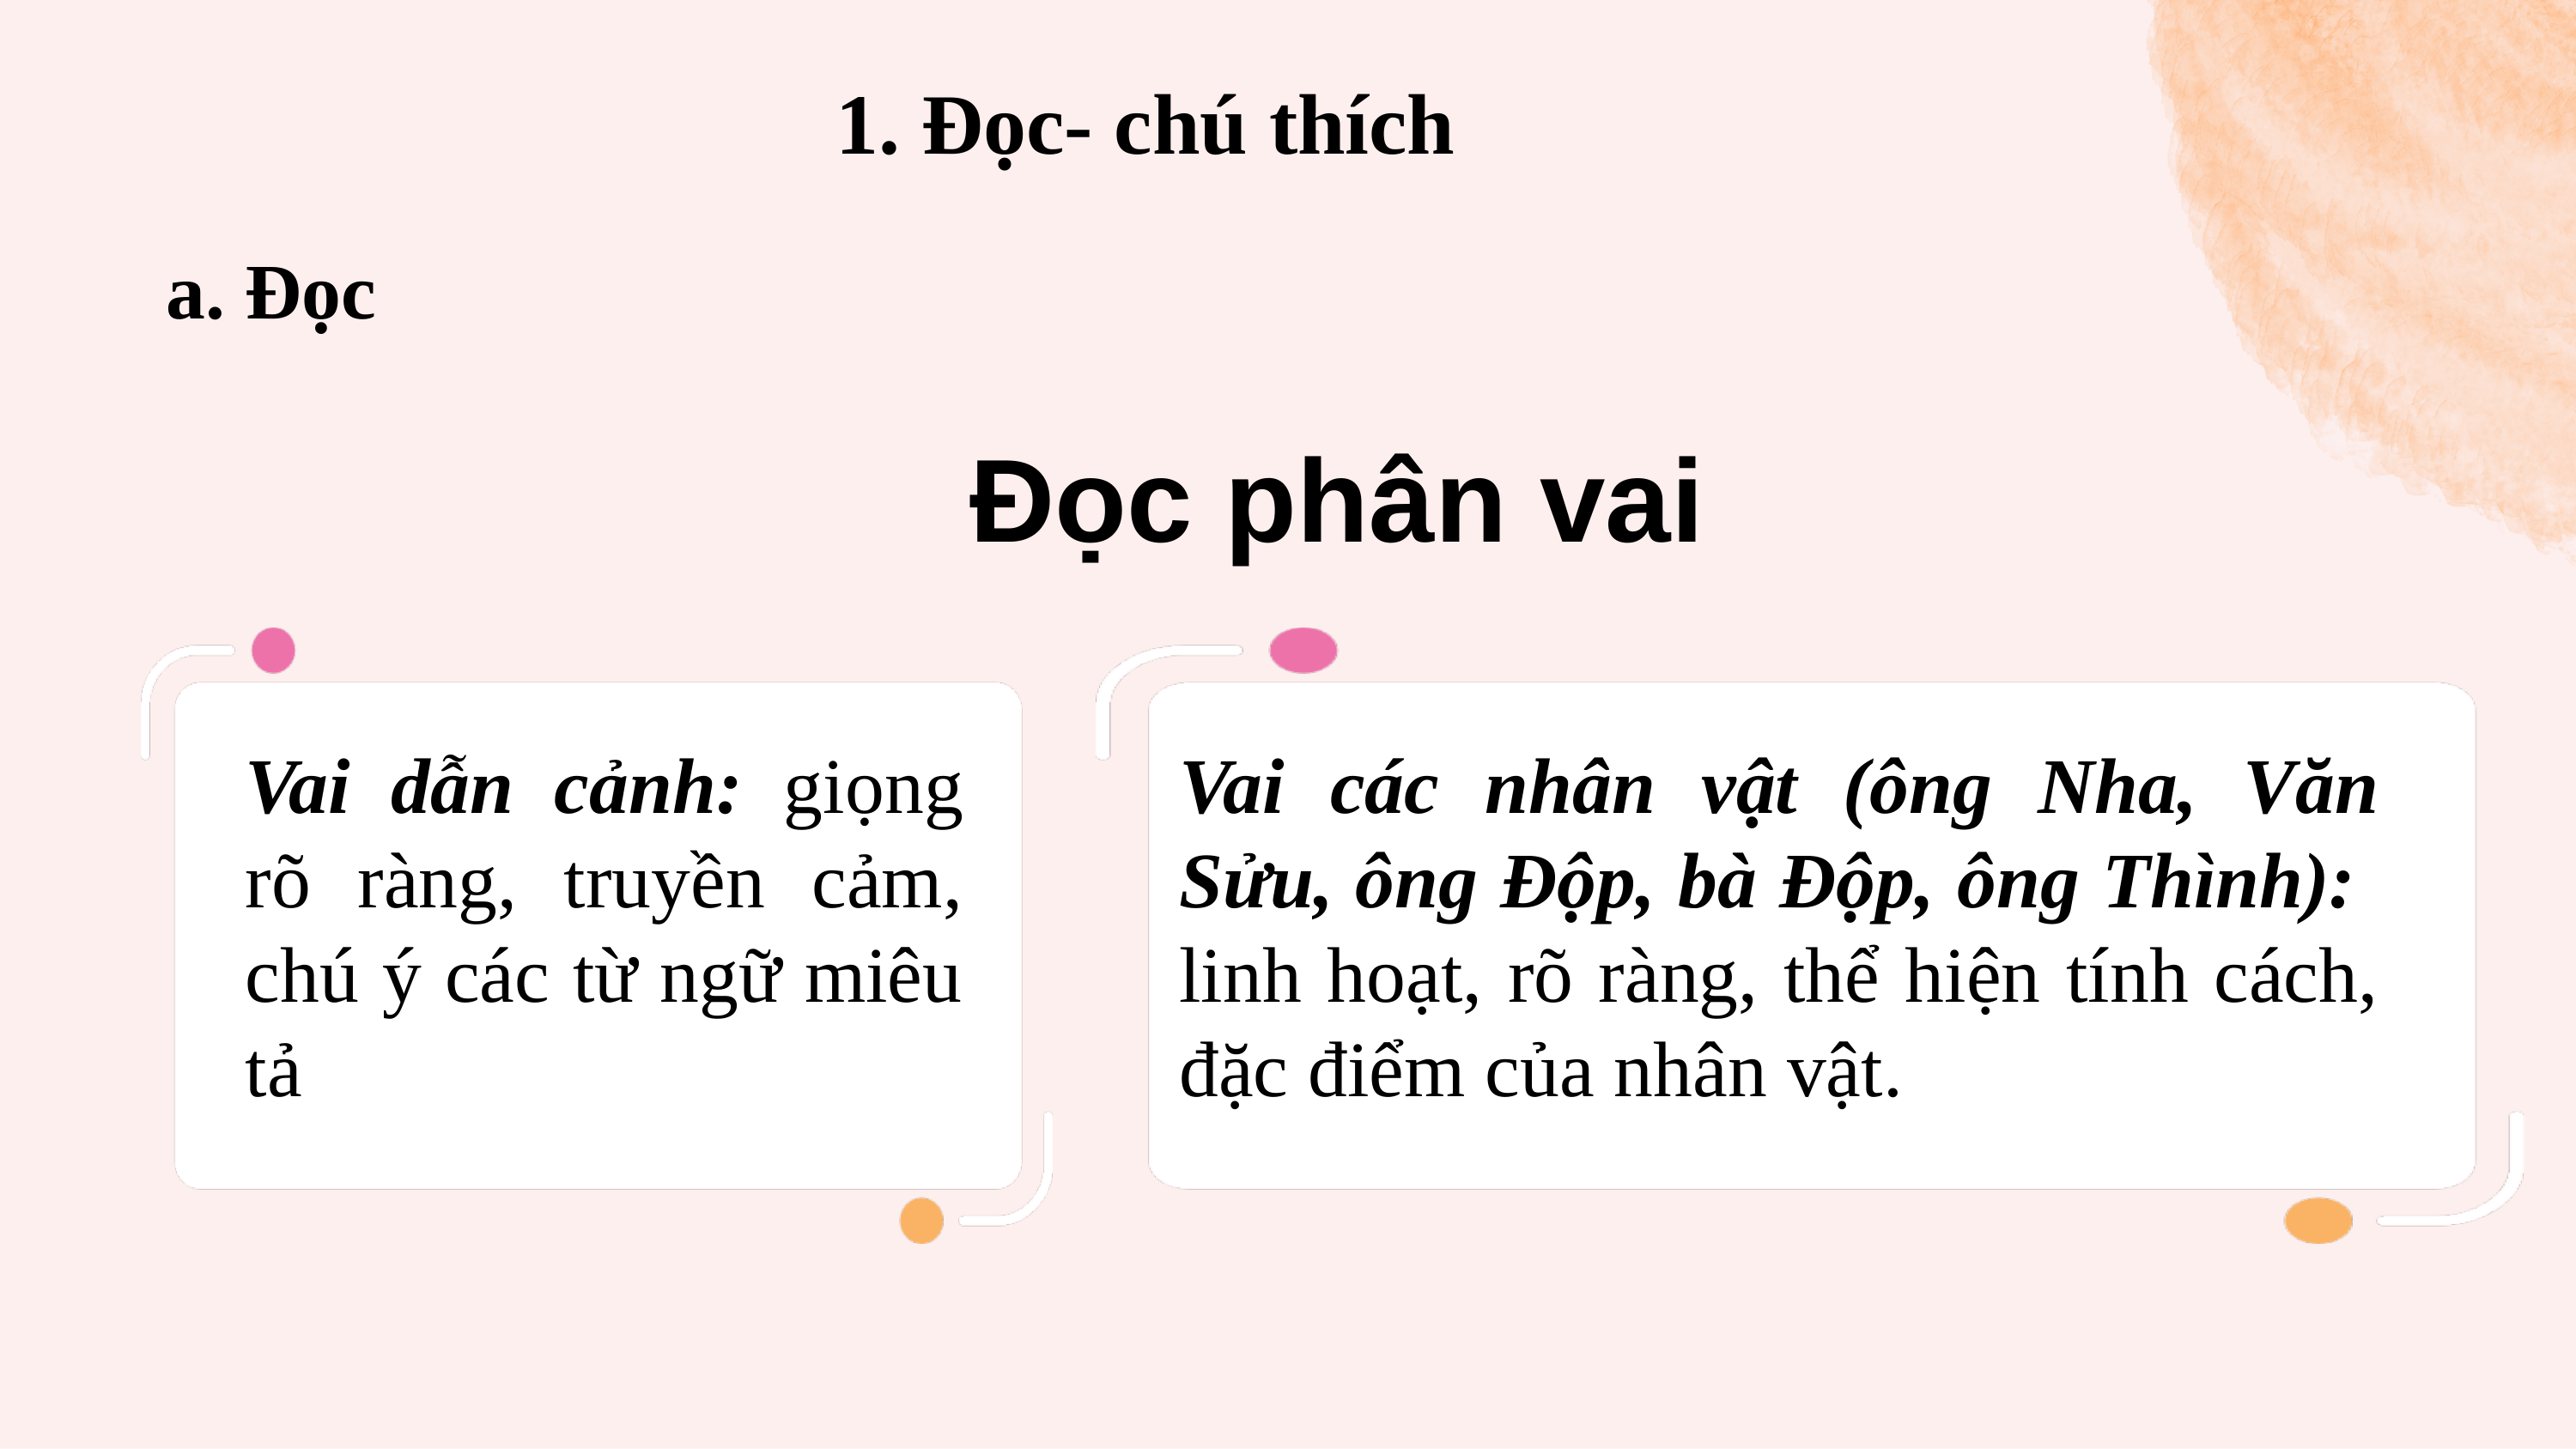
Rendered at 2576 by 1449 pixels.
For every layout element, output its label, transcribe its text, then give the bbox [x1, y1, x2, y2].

text_box Đọc phân vai [399, 398, 2275, 640]
title 1. Đọc- chú thích [60, 55, 2136, 236]
text_box [2136, 0, 2576, 580]
text_box Vai dẫn cảnh: giọng rõ ràng, truyền cảm, chú ý các từ ngữ miêu tả [192, 727, 977, 1119]
text_box [140, 627, 1054, 1244]
title a. Đọc [140, 214, 2136, 395]
text_box [1094, 627, 2525, 1244]
text_box Vai các nhân vật (ông Nha, Văn Sửu, ông Độp, bà Độp, ông Thình): linh hoạt, rõ ràng, thể hiện tính cách, đặc điểm của nhân vật. [1127, 727, 2394, 1119]
